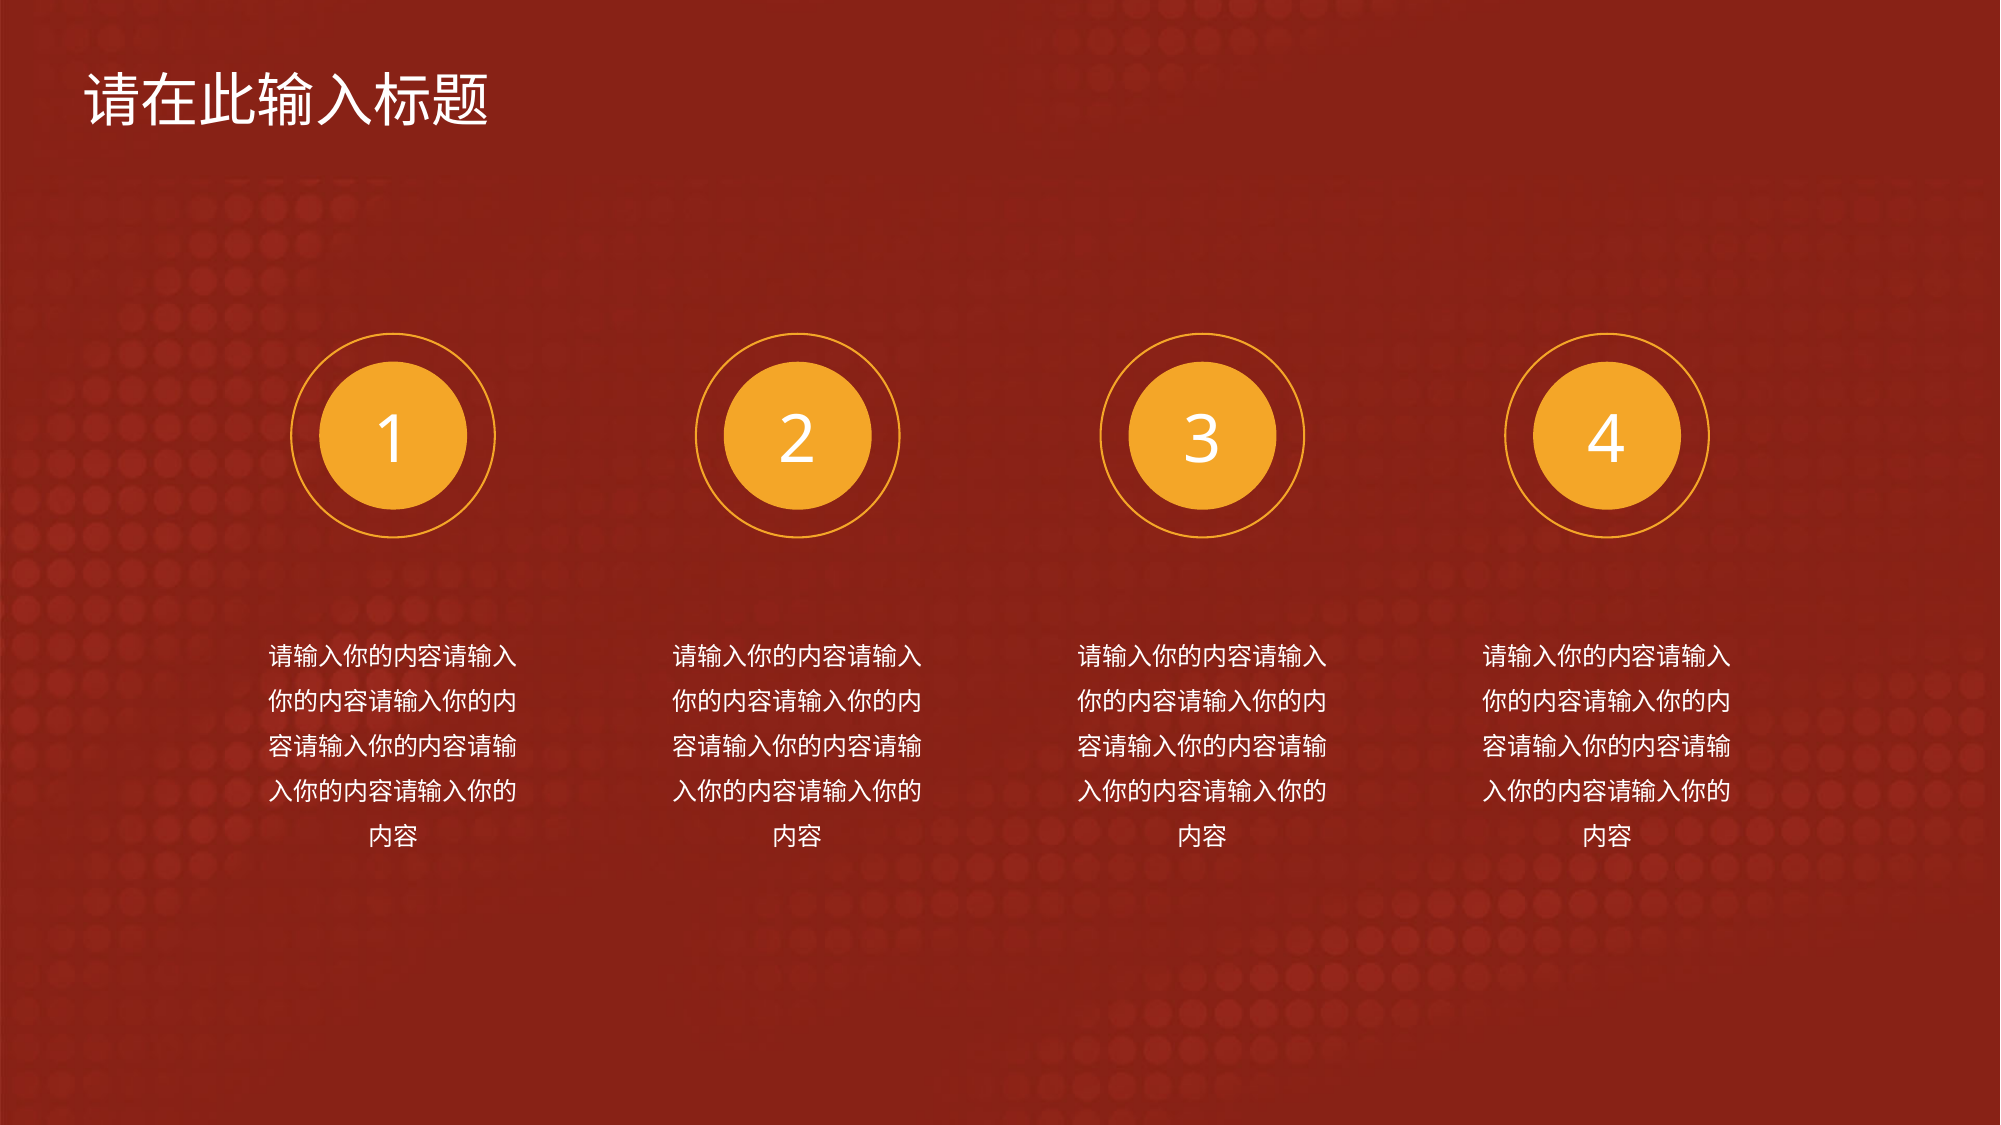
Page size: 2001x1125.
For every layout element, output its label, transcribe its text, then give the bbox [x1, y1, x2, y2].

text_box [1100, 333, 1305, 538]
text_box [291, 333, 495, 538]
picture [0, 0, 2000, 1125]
text_box 请输入你的内容请输入你的内容请输入你的内容请输入你的内容请输入你的内容请输入你的内容 [242, 618, 544, 733]
text_box 请在此输入标题 [67, 48, 659, 141]
text_box 请输入你的内容请输入你的内容请输入你的内容请输入你的内容请输入你的内容请输入你的内容 [1456, 618, 1758, 733]
text_box 请输入你的内容请输入你的内容请输入你的内容请输入你的内容请输入你的内容请输入你的内容 [1051, 618, 1354, 733]
text_box 请输入你的内容请输入你的内容请输入你的内容请输入你的内容请输入你的内容请输入你的内容 [646, 618, 949, 733]
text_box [1505, 333, 1709, 538]
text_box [695, 333, 900, 538]
